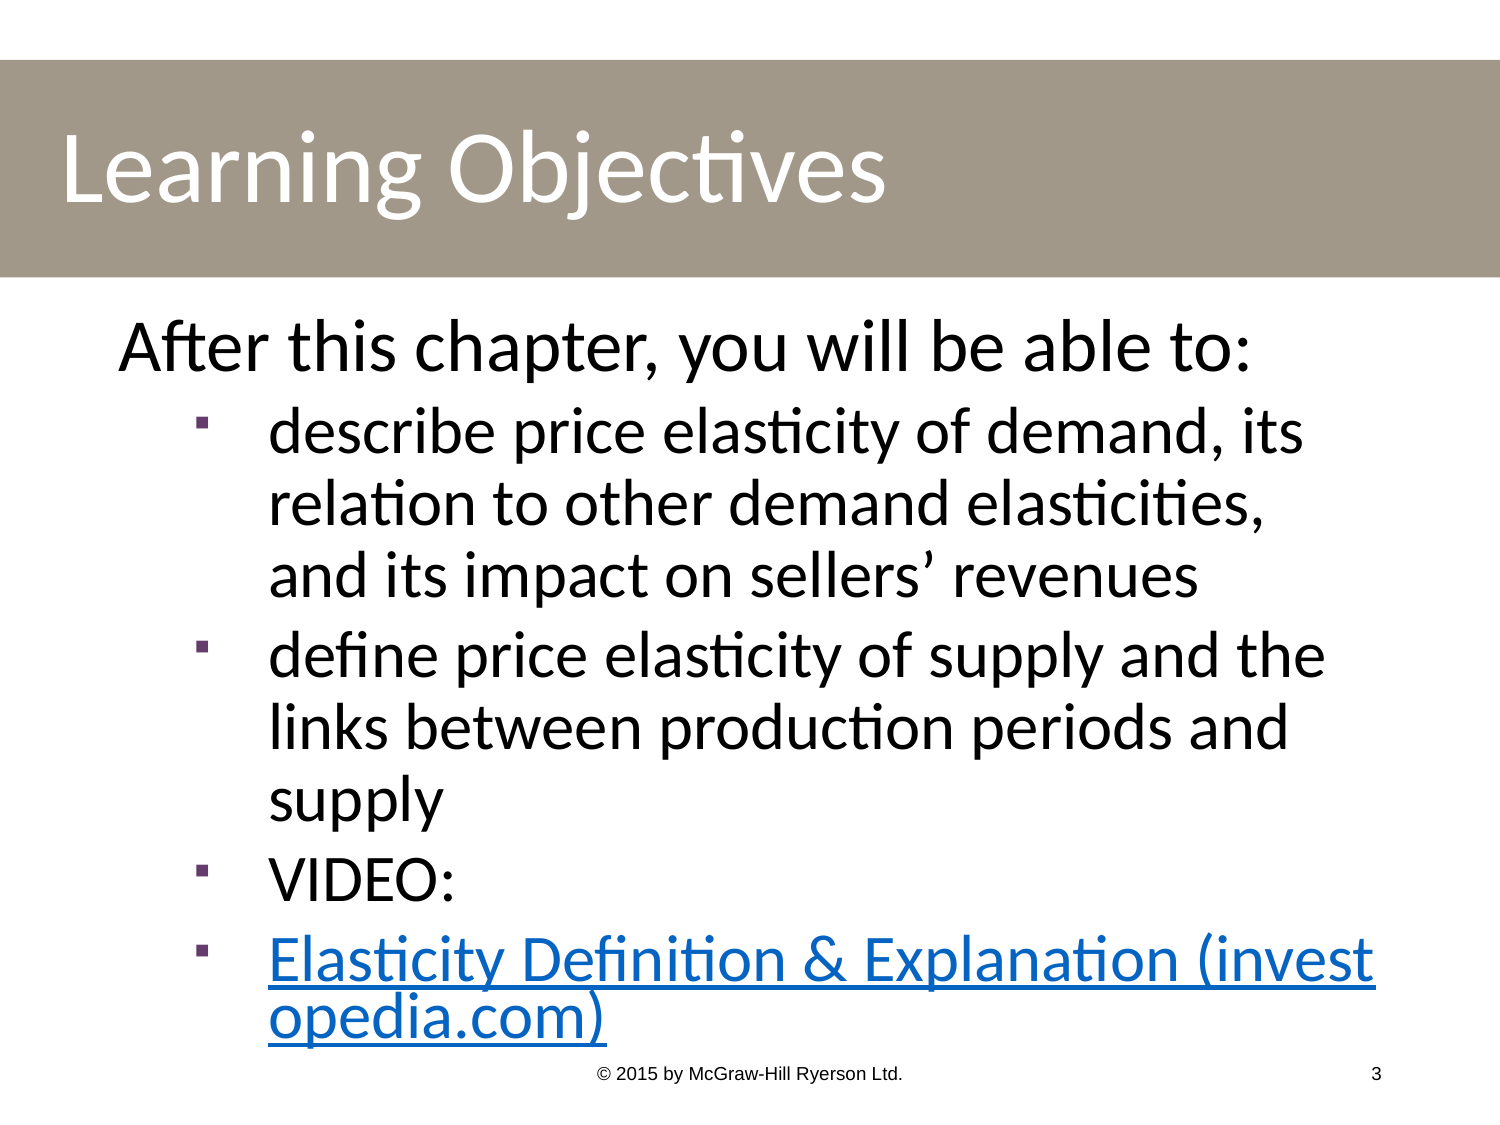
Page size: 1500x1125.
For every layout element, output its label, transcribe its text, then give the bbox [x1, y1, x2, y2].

slide_number 3 [1059, 1042, 1397, 1103]
footer © 2015 by McGraw-Hill Ryerson Ltd. [496, 1042, 1004, 1103]
list After this chapter, you will be able to: describe price elasticity of demand, its relation to other demand elasticities, and its impact on sellers’ revenues define price elasticity of supply and the links between production periods and supply VIDEO: Elasticity Definition & Explanation (investopedia.com) [103, 299, 1397, 1014]
title Learning Objectives [0, 59, 1500, 278]
